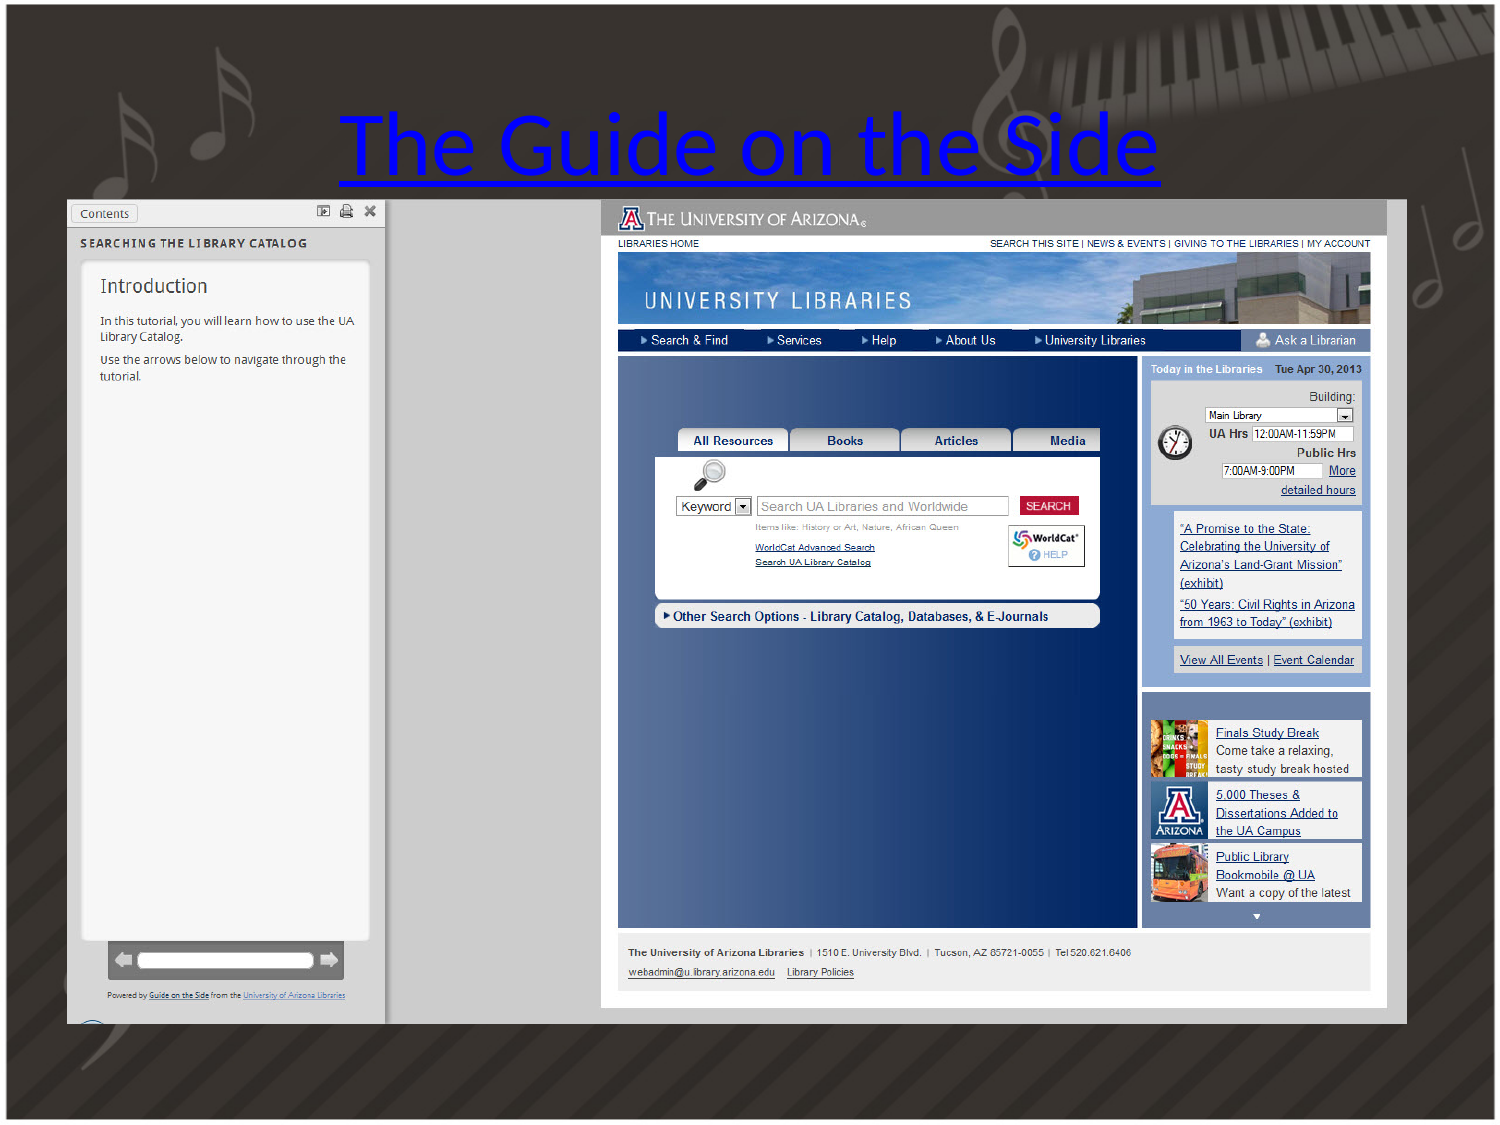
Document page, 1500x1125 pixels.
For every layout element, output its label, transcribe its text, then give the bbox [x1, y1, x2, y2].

picture [0, 0, 1500, 1125]
title The Guide on the Side [74, 44, 1426, 233]
